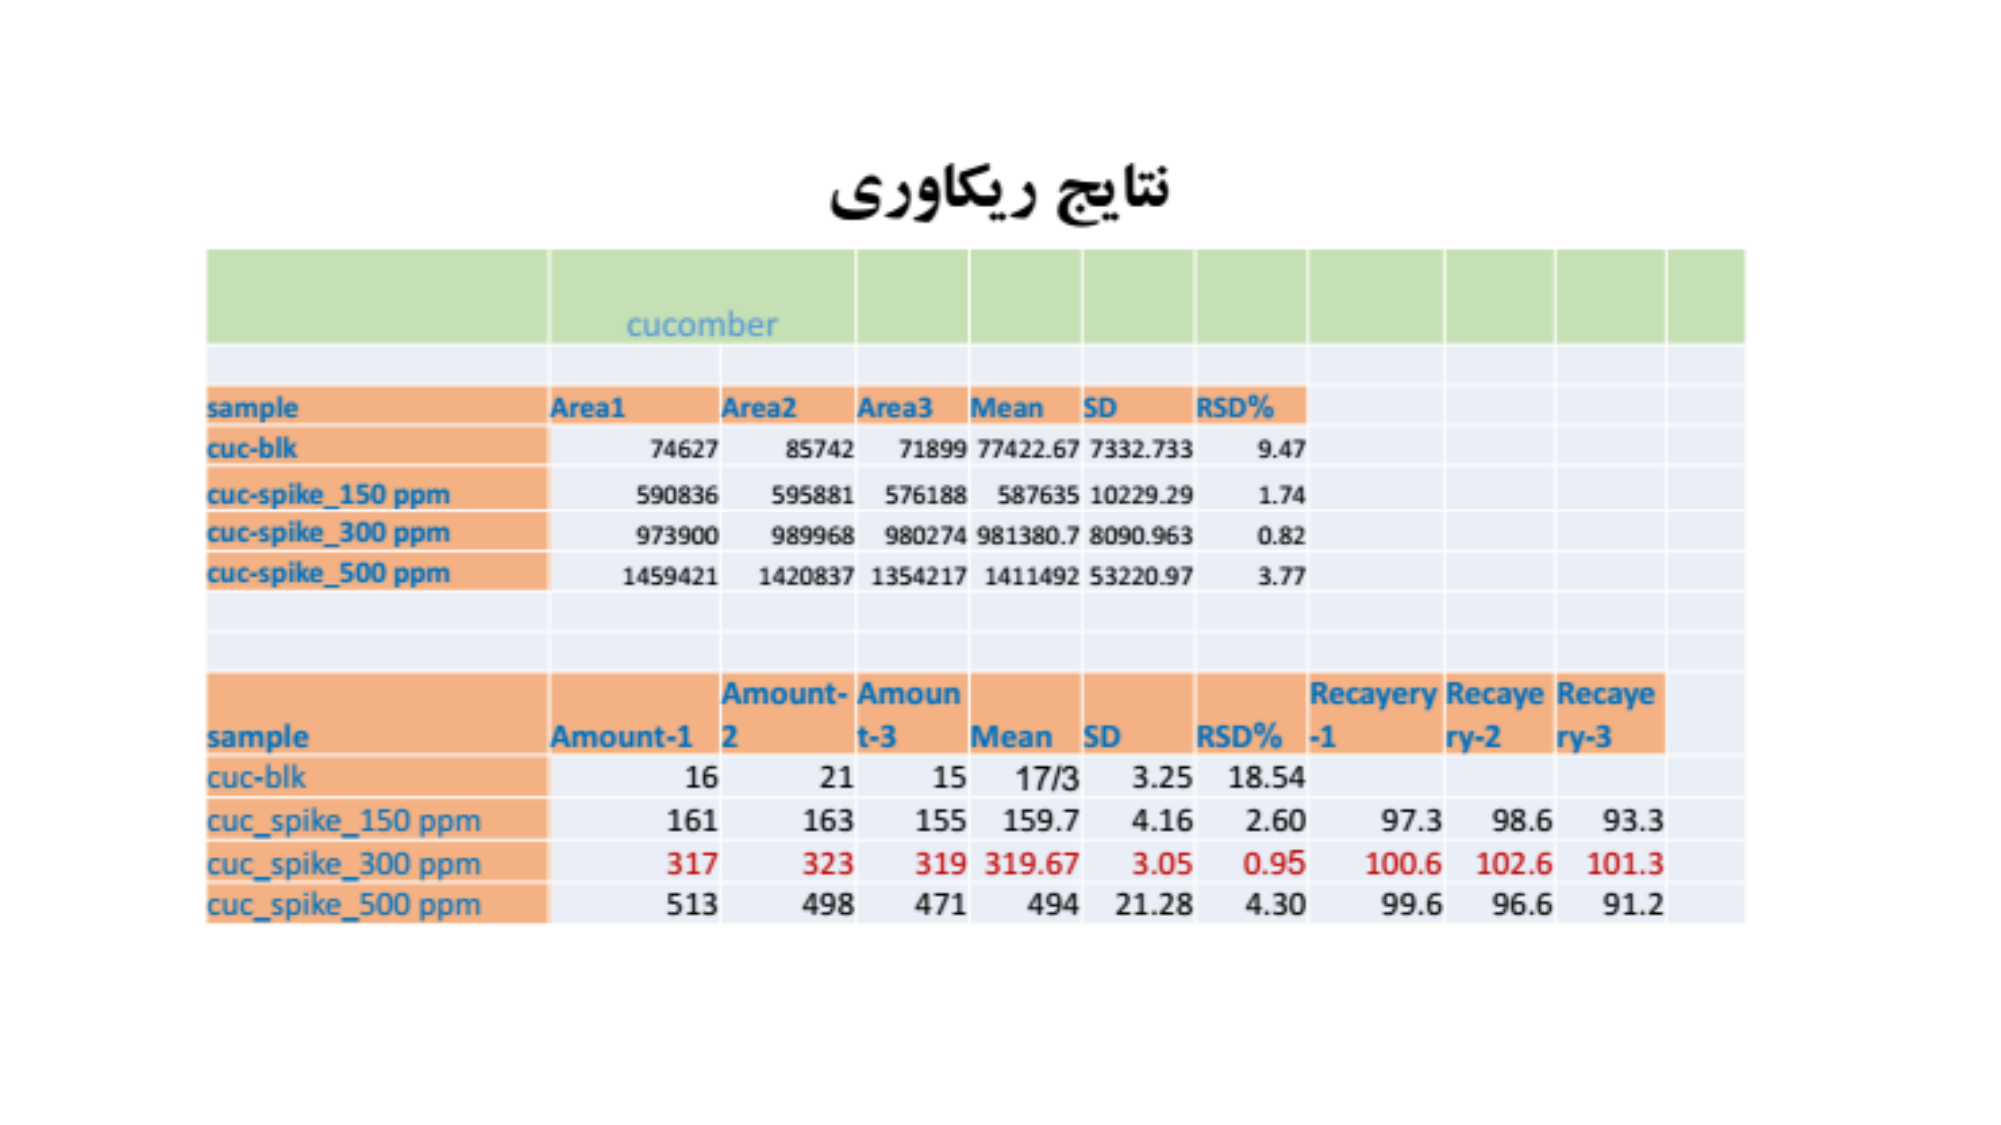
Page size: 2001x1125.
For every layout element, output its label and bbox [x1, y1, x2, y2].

list [158, 107, 1804, 1032]
